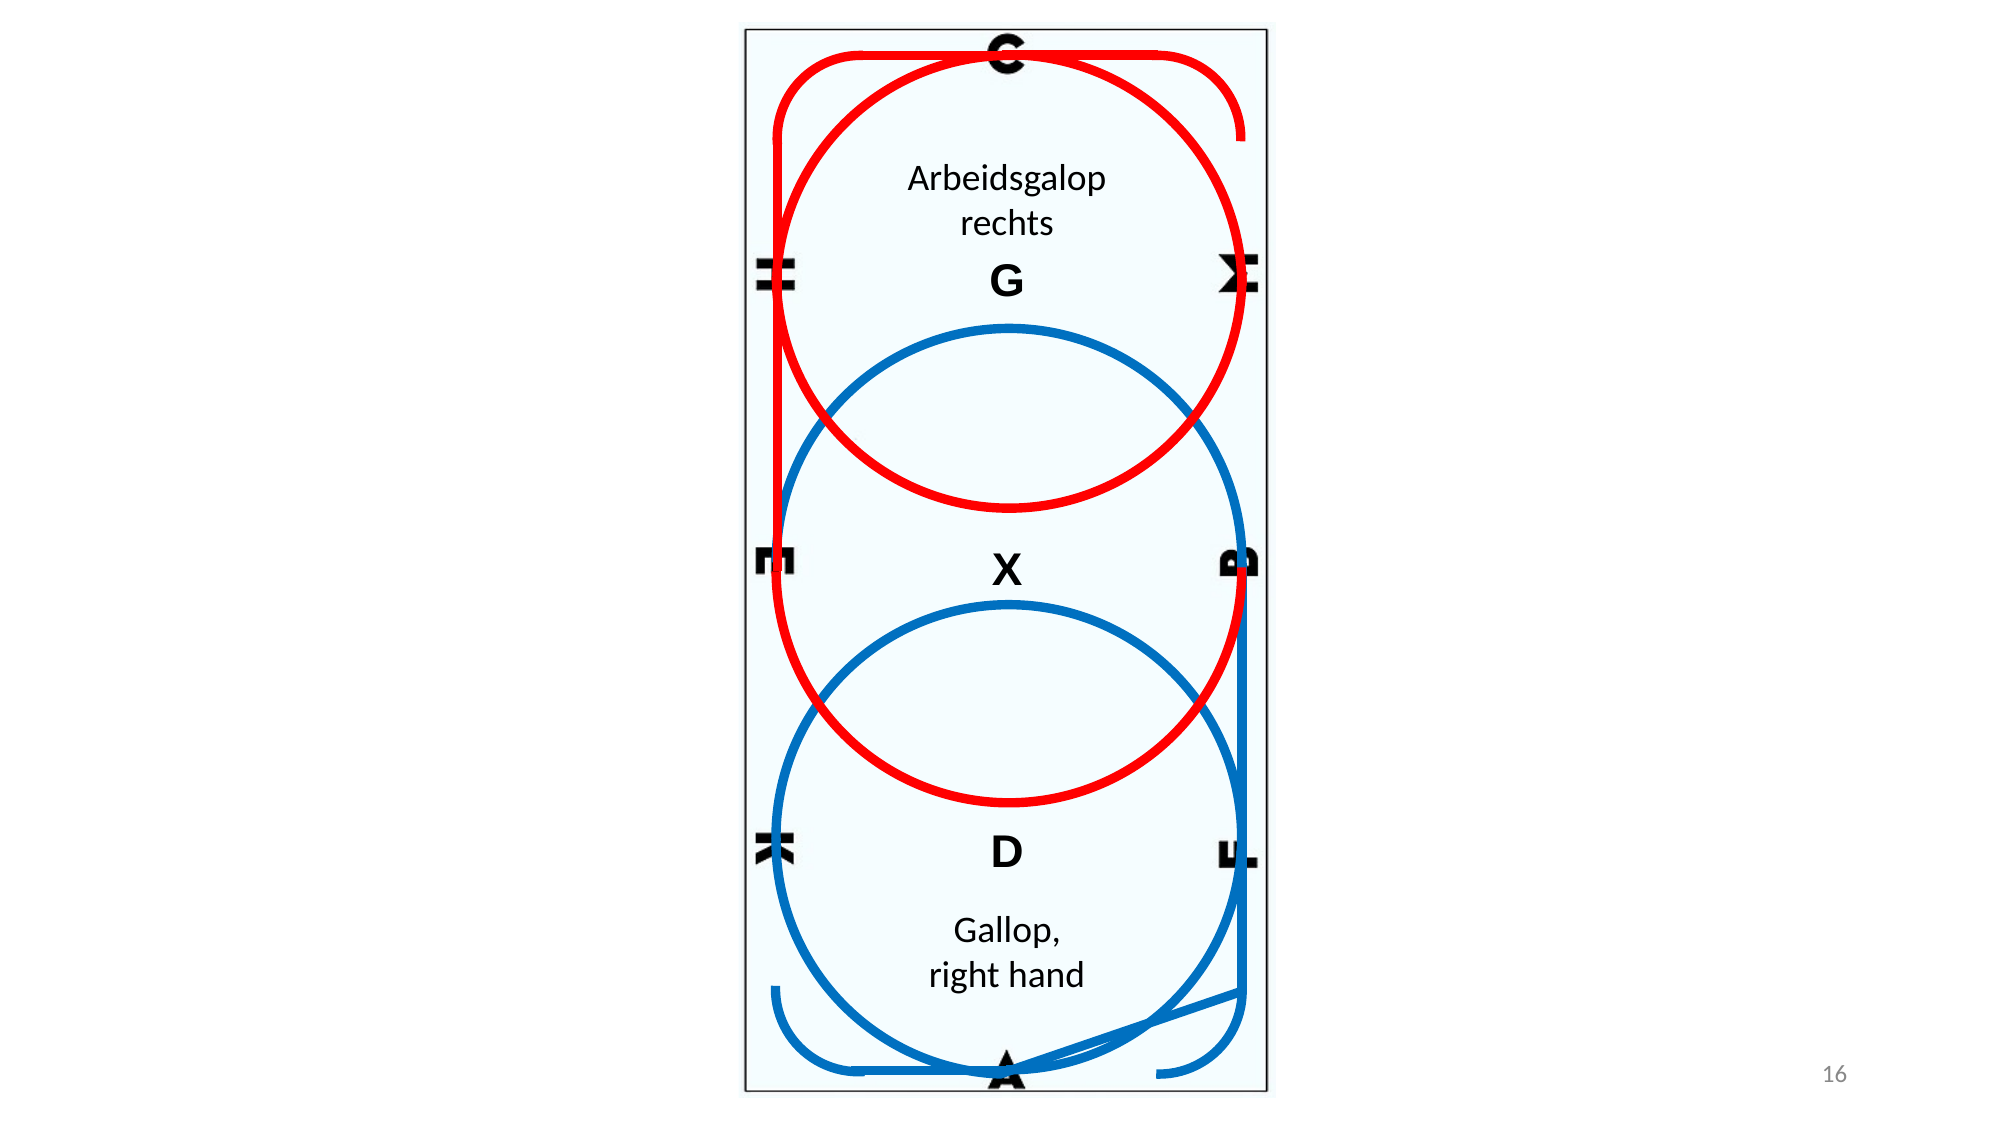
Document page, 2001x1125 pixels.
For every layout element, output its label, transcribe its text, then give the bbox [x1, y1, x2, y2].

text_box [738, 22, 1277, 1098]
slide_number ‹#› [1412, 1042, 1863, 1103]
